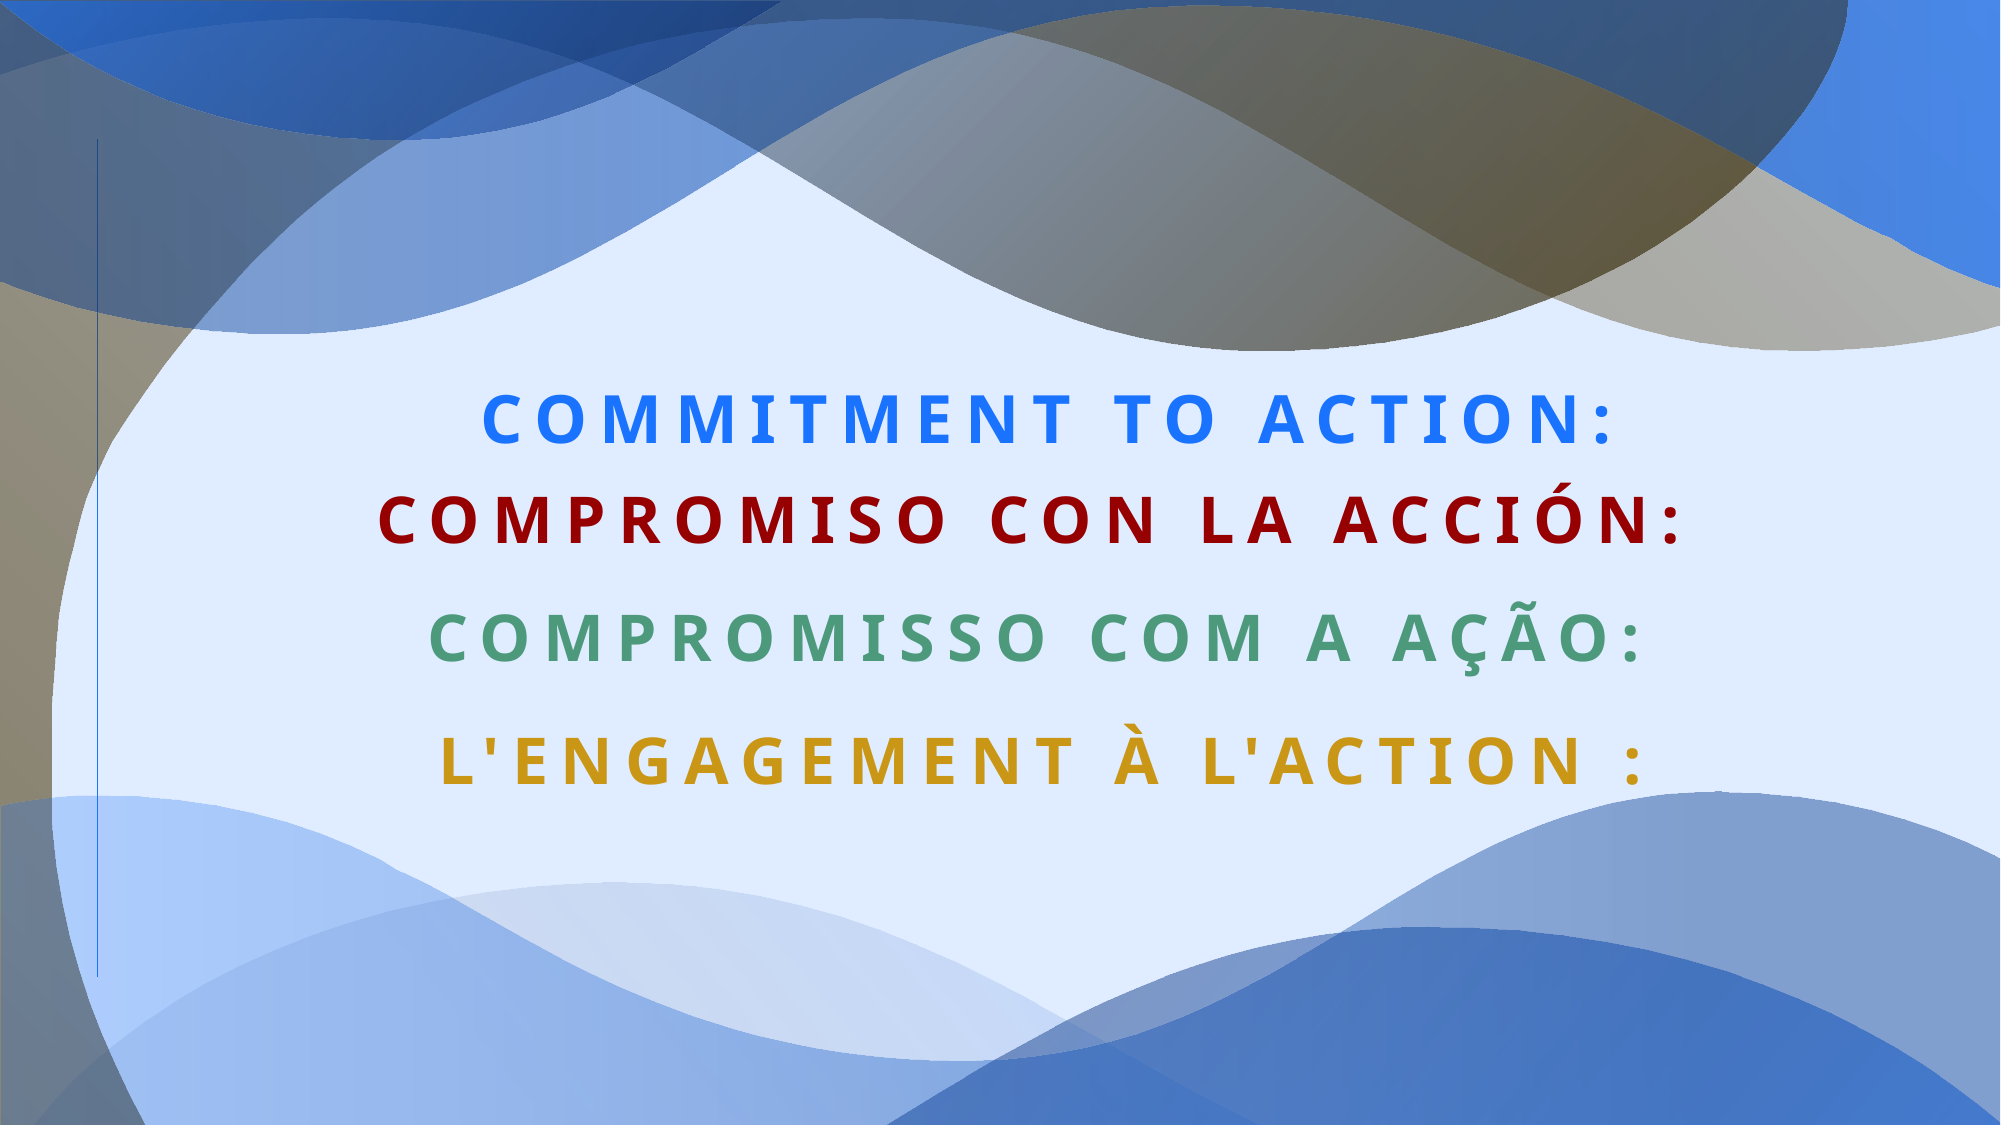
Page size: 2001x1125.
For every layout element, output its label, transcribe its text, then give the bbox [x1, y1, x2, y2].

text_box Compromisso com a ação: [107, 507, 1962, 630]
text_box L'engagement à l'action : [94, 630, 1989, 807]
text_box Compromiso con la acción: [69, 389, 1989, 566]
text_box Commitment to Action: [94, 316, 2000, 466]
